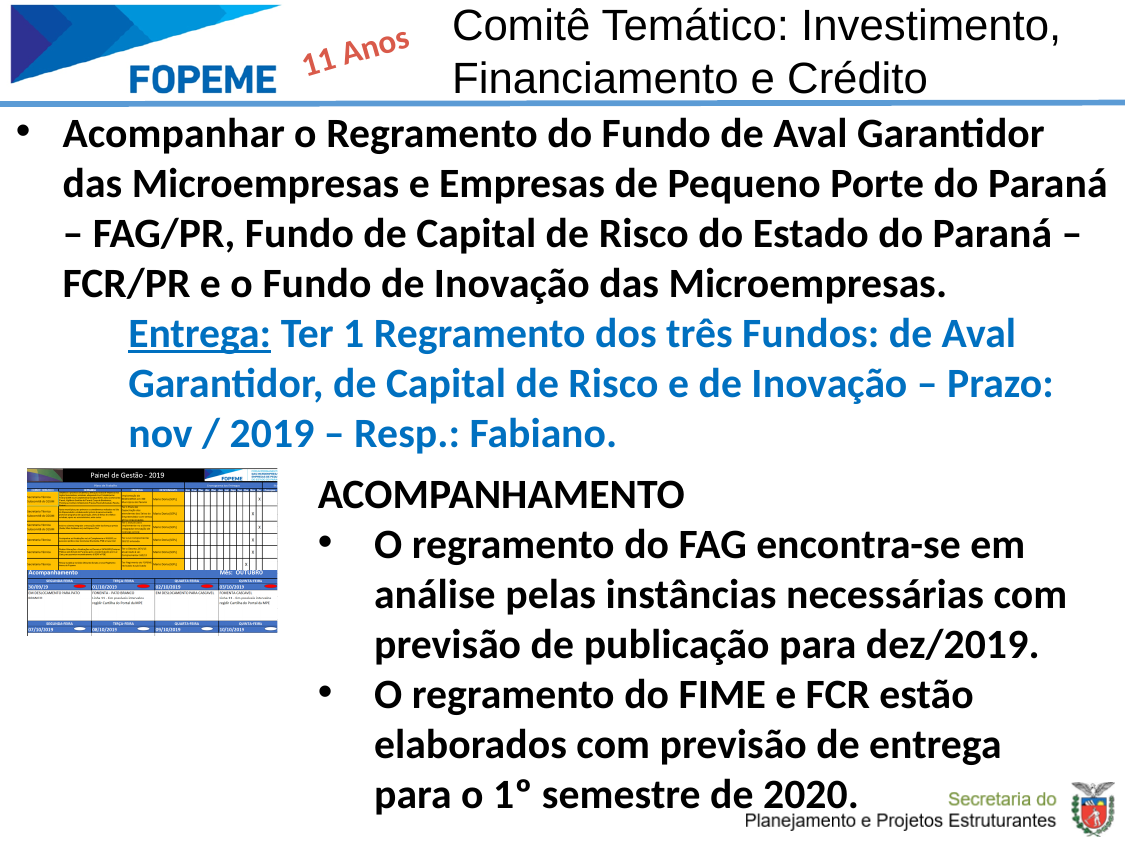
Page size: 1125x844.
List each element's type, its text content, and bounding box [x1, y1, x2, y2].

picture [735, 775, 1121, 842]
text_box Comitê Temático: Investimento, Financiamento e Crédito [362, 0, 1125, 98]
text_box 11 Anos [287, 0, 519, 98]
picture [0, 0, 287, 99]
text_box ACOMPANHAMENTO O regramento do FAG encontra-se em análise pelas instâncias necessárias com previsão de publicação para dez/2019. O regramento do FIME e FCR estão elaborados com previsão de entrega para o 1º semestre de 2020. [303, 459, 1098, 824]
picture [27, 468, 278, 636]
text_box Acompanhar o Regramento do Fundo de Aval Garantidor das Microempresas e Empresas de Pequeno Porte do Paraná – FAG/PR, Fundo de Capital de Risco do Estado do Paraná – FCR/PR e o Fundo de Inovação das Microempresas. Entrega: Ter 1 Regramento dos três Fundos: de Aval Garantidor, de Capital de Risco e de Inovação – Prazo: nov / 2019 – Resp.: Fabiano. [1, 105, 1125, 464]
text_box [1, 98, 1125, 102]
